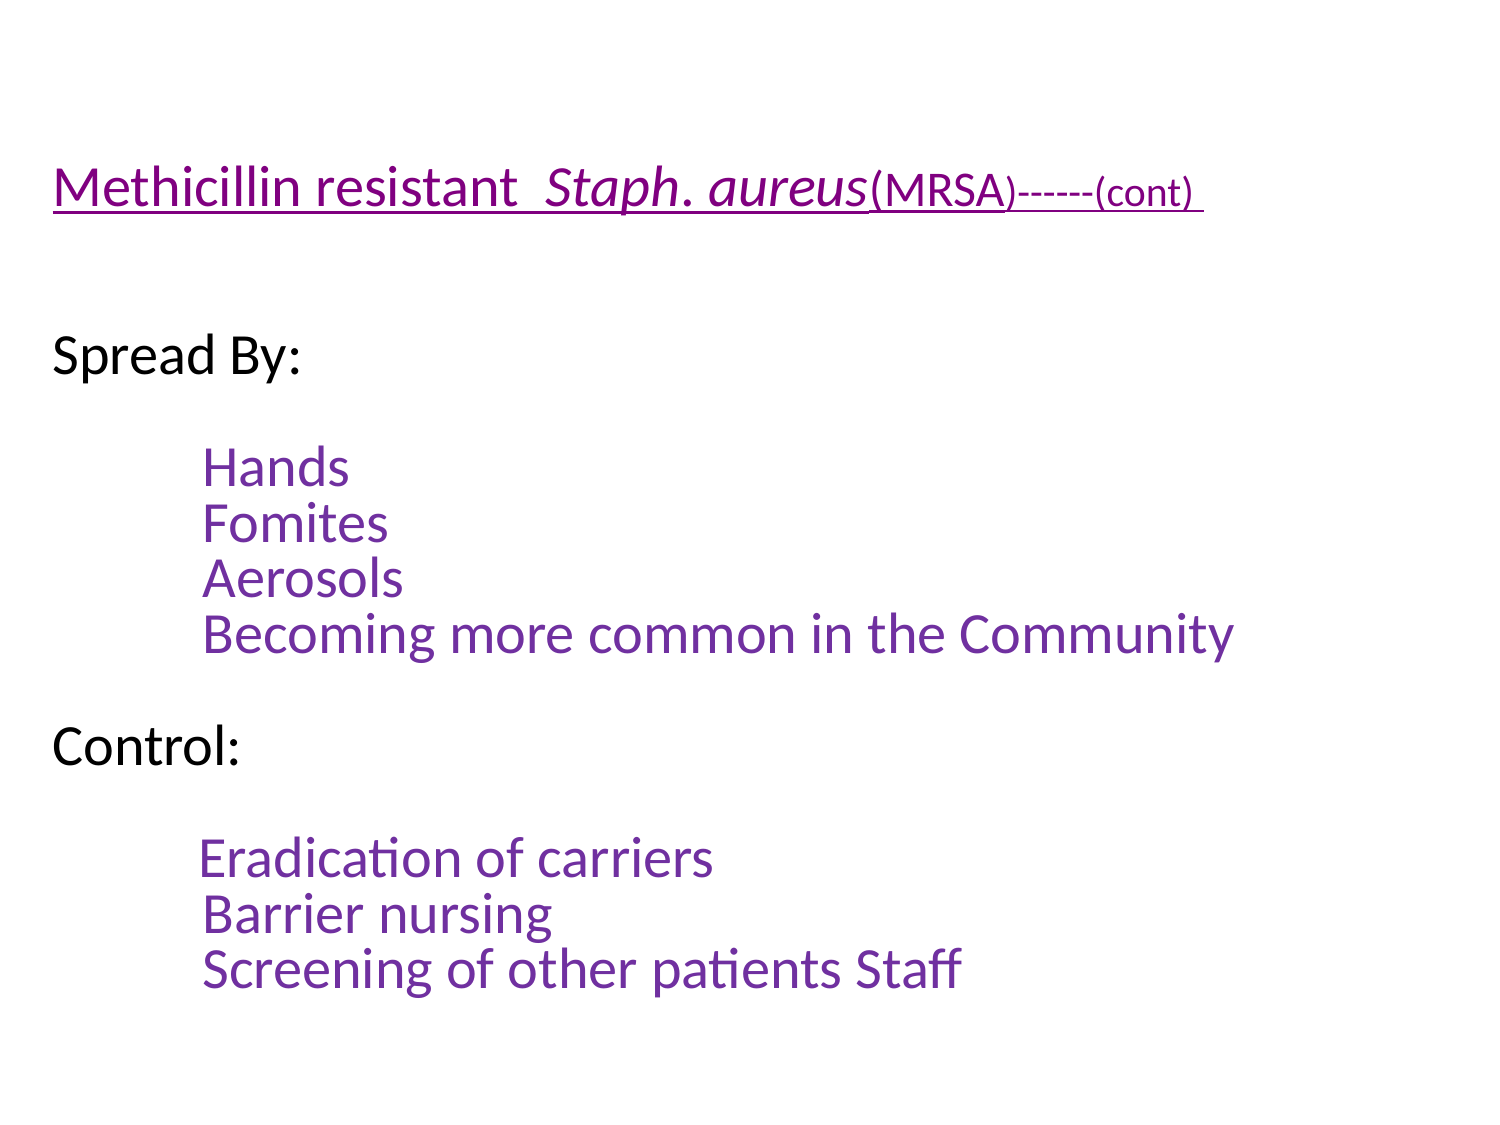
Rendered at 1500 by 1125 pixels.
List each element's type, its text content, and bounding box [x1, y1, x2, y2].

title Methicillin resistant Staph. aureus(MRSA)------(cont) Spread By: Hands Fomites Aerosols Becoming more common in the Community Control: Eradication of carriers Barrier nursing Screening of other patients Staff [37, 137, 1500, 1025]
